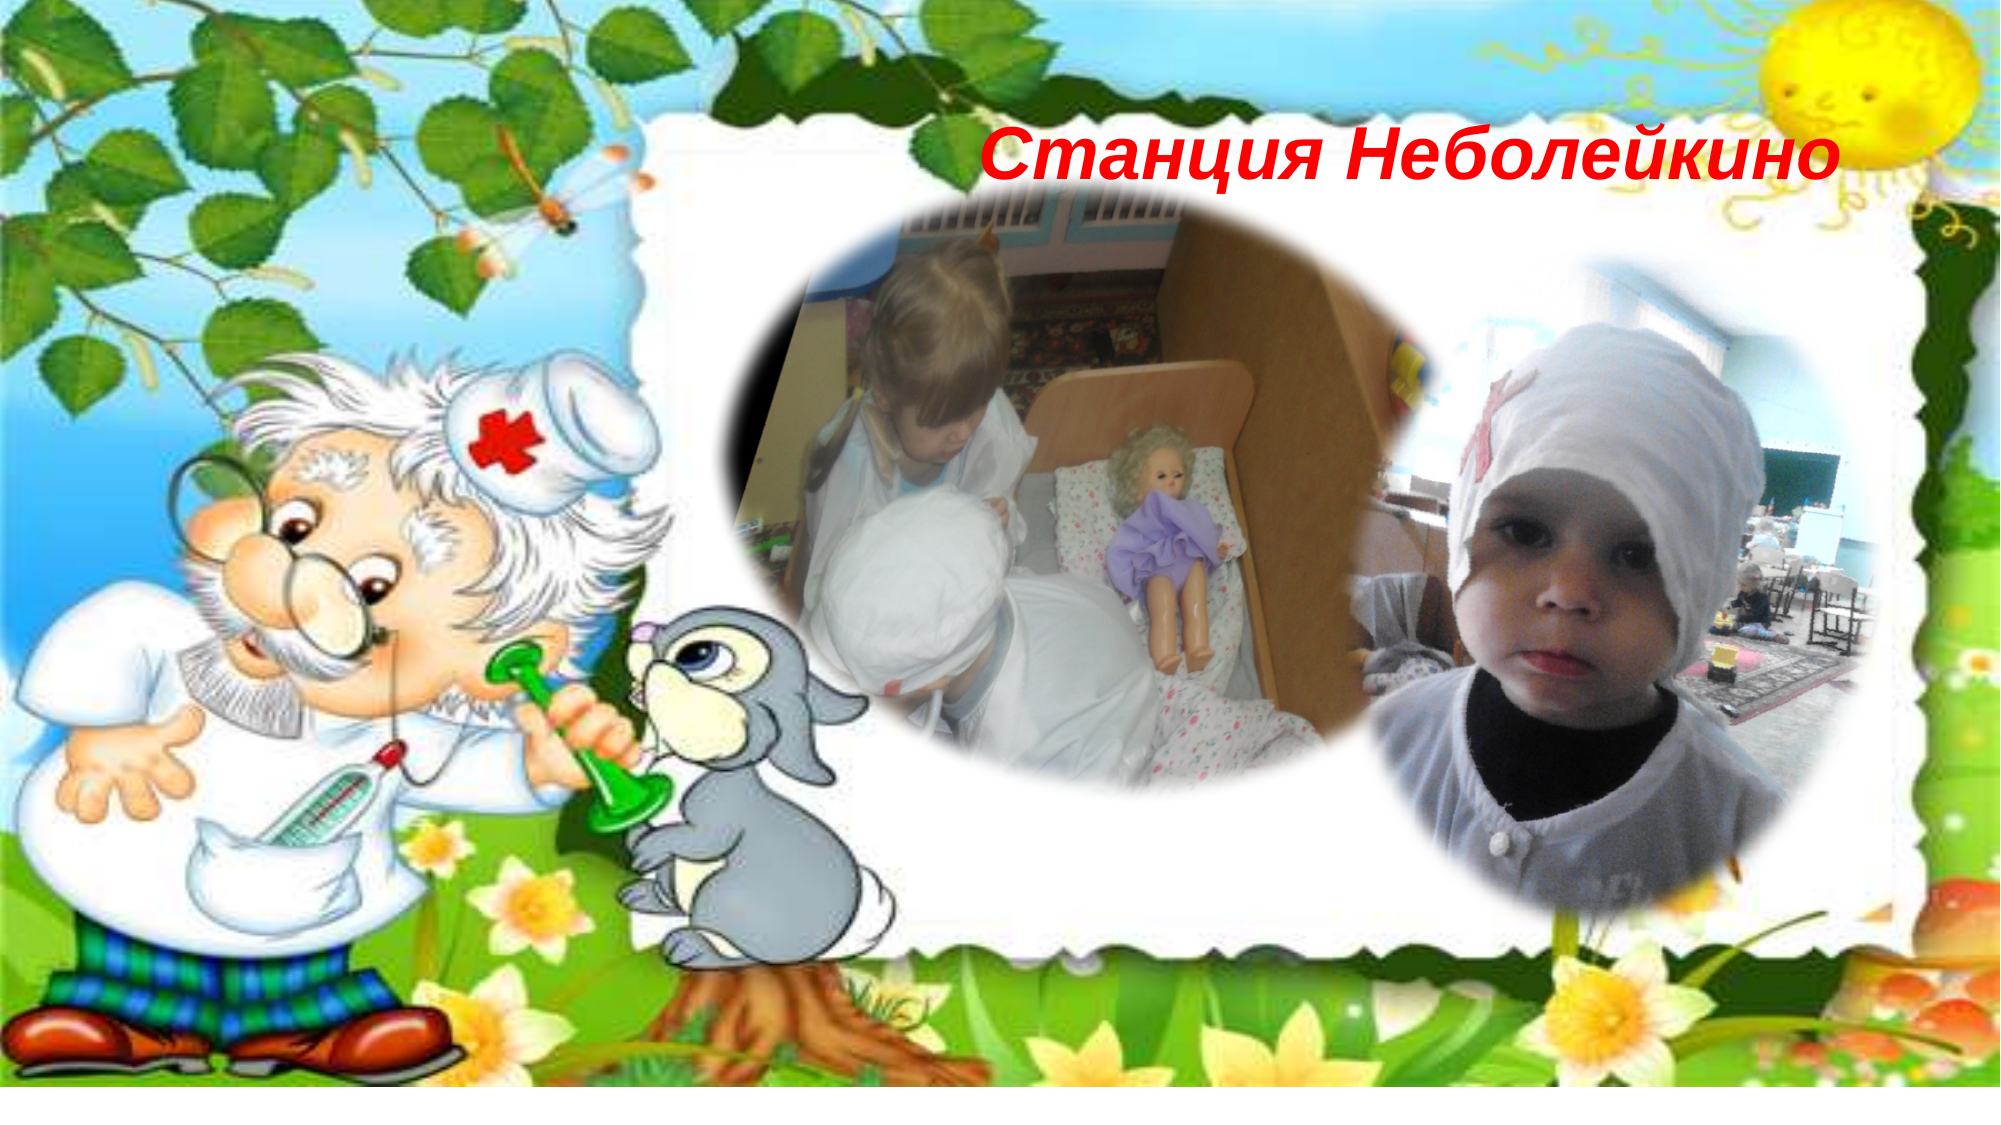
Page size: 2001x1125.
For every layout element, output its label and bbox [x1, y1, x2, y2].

picture [704, 172, 1962, 865]
list [0, 0, 2000, 1087]
